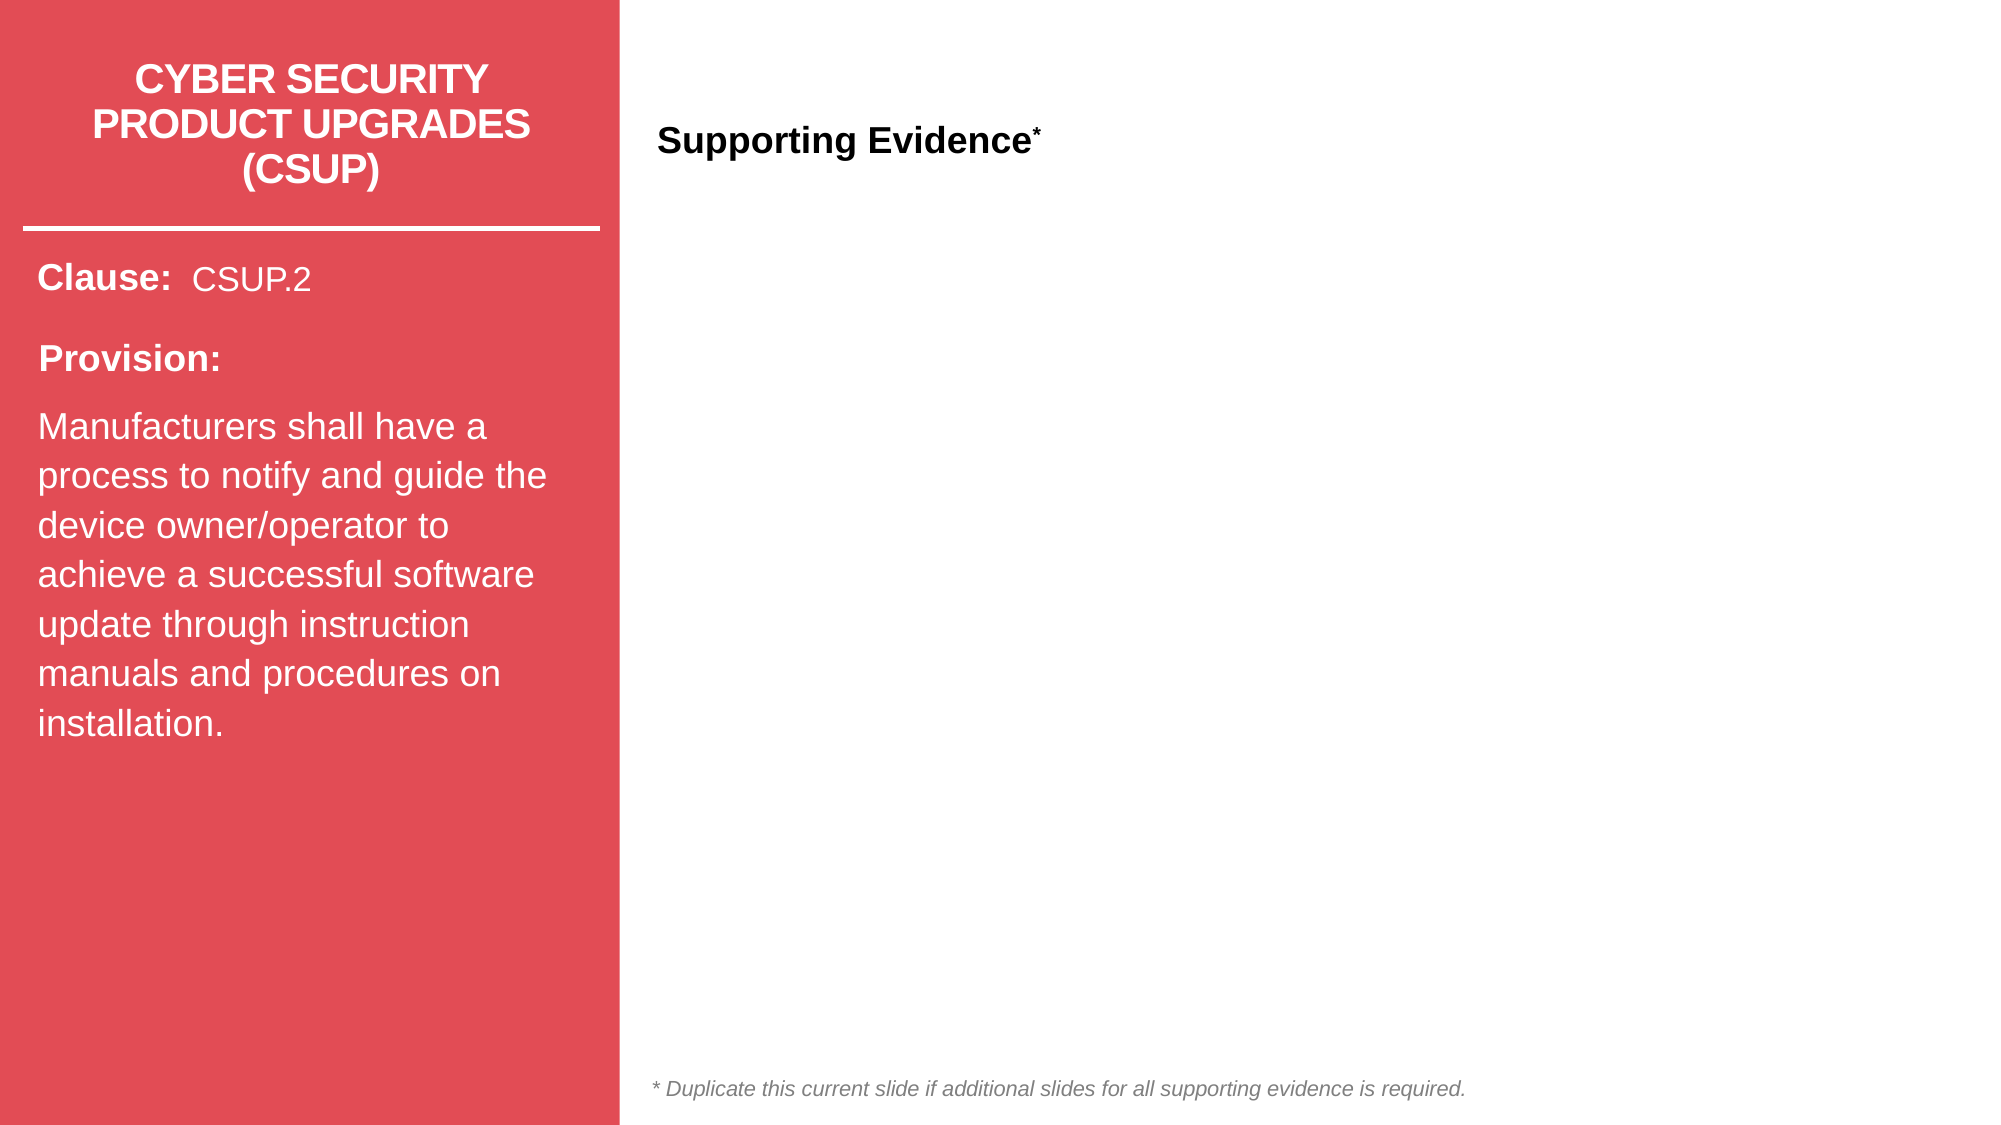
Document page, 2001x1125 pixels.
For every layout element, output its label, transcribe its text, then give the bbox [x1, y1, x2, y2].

title CYBER SECURITY PRODUCT UPGRADES (CSUP) [22, 41, 600, 210]
list CSUP.2 [176, 245, 599, 306]
list Manufacturers shall have a process to notify and guide the device owner/operator to achieve a successful software update through instruction manuals and procedures on installation. [22, 389, 600, 1084]
